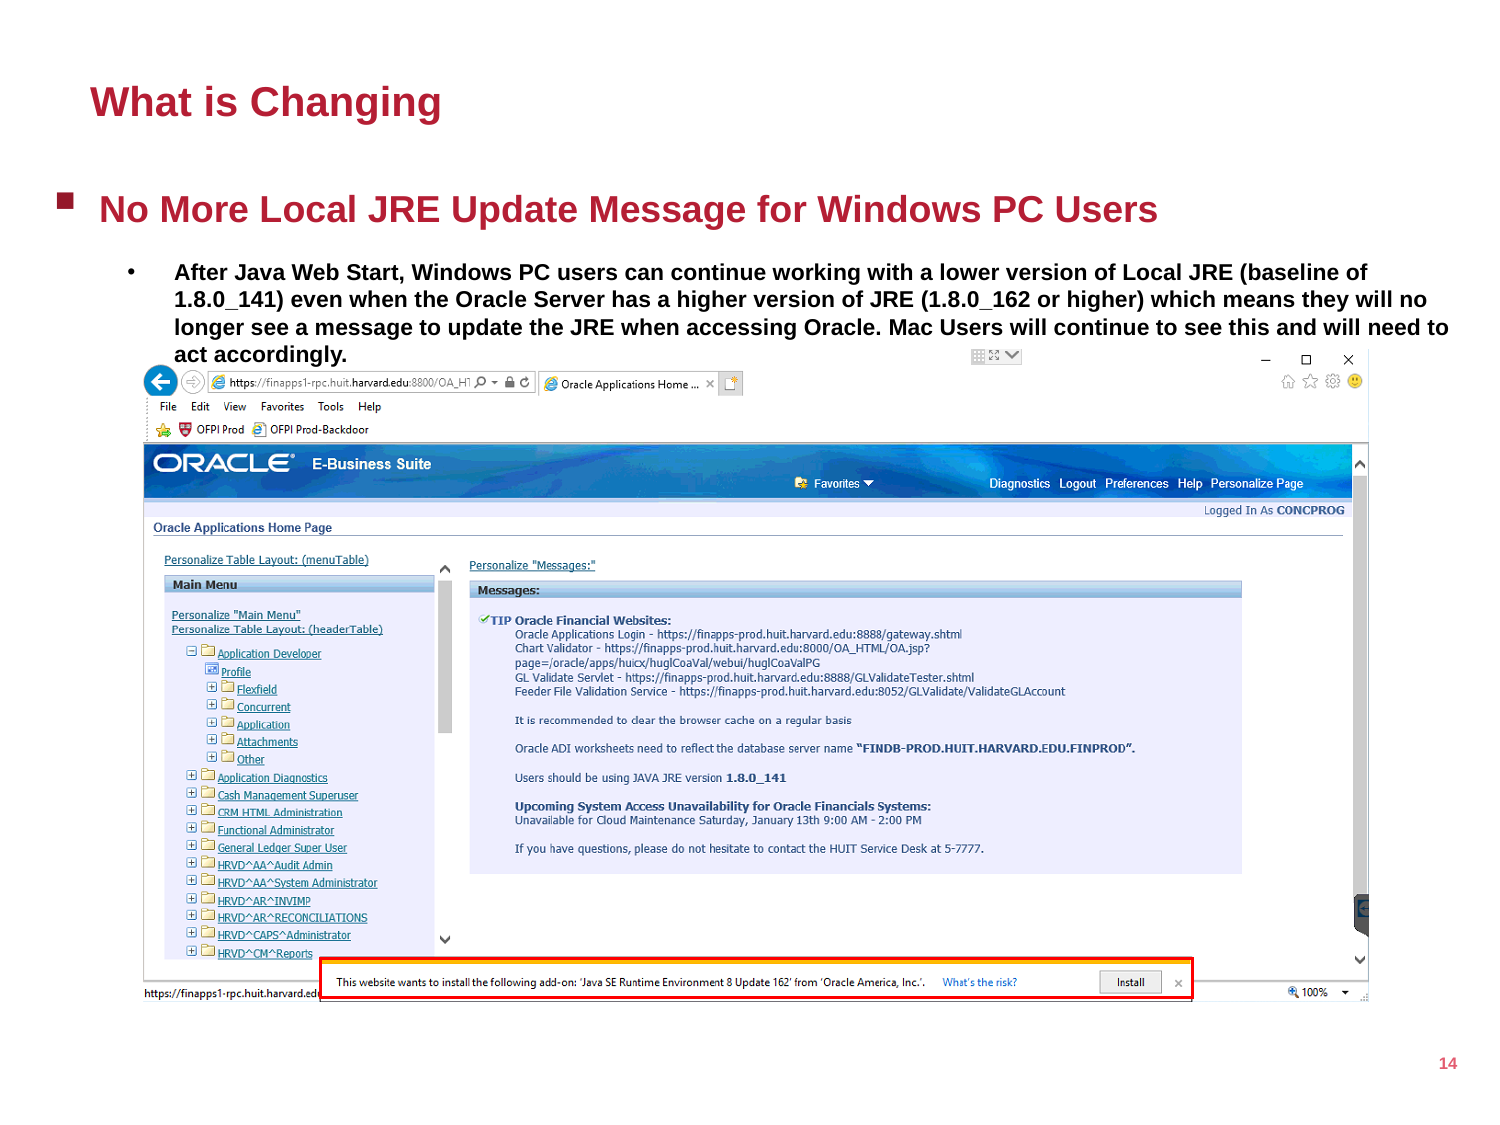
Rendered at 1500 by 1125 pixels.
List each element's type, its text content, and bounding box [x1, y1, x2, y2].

picture [143, 349, 1369, 1002]
text_box No More Local JRE Update Message for Windows PC Users After Java Web Start, Windows PC users can continue working with a lower version of Local JRE (baseline of 1.8.0_141) even when the Oracle Server has a higher version of JRE (1.8.0_162 or higher) which means they will no longer see a message to update the JRE when accessing Oracle. Mac Users will continue to see this and will need to act accordingly. [37, 177, 1475, 375]
text_box What is Changing [75, 24, 1300, 175]
